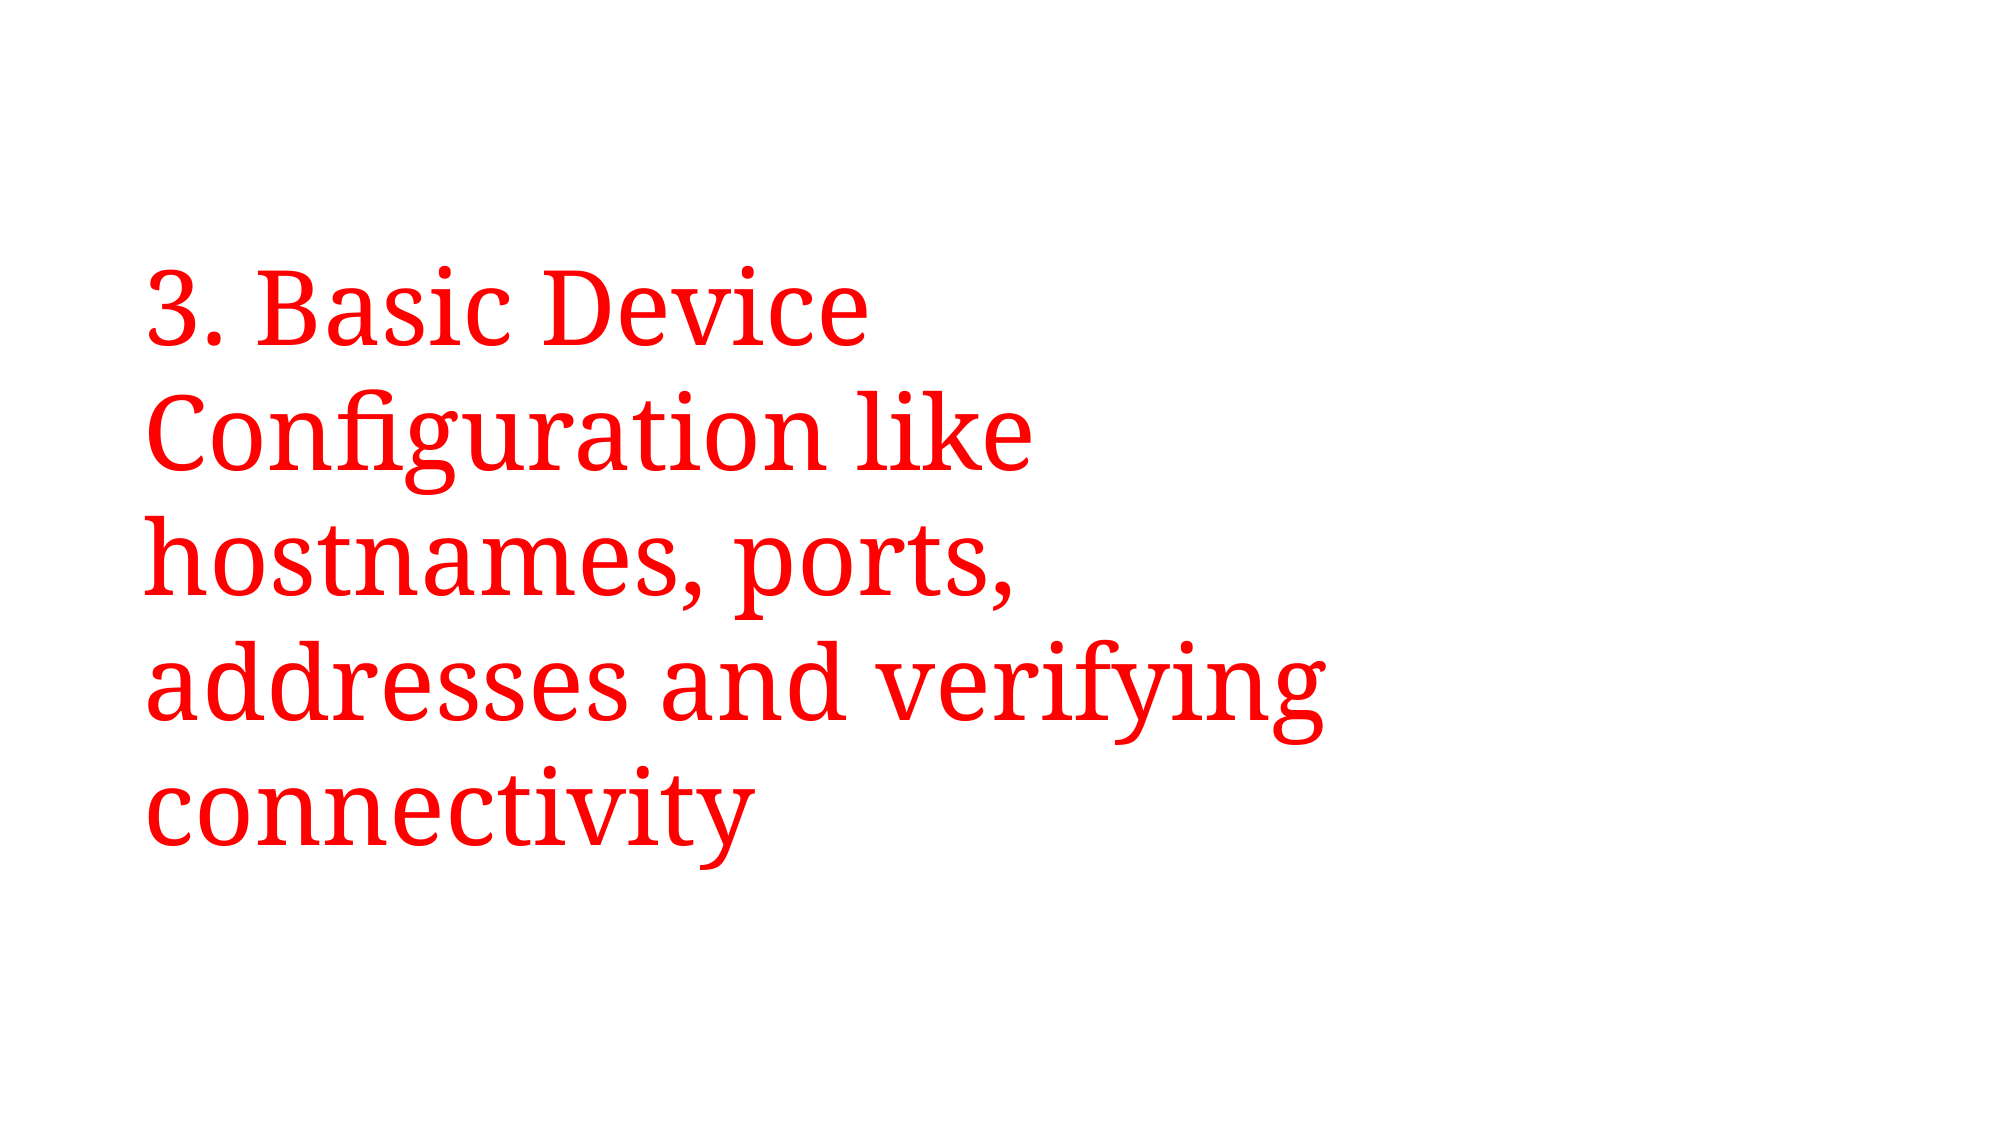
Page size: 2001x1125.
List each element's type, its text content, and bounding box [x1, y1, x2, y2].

text_box 3. Basic Device Configuration like hostnames, ports, addresses and verifying connectivity [128, 234, 1500, 874]
